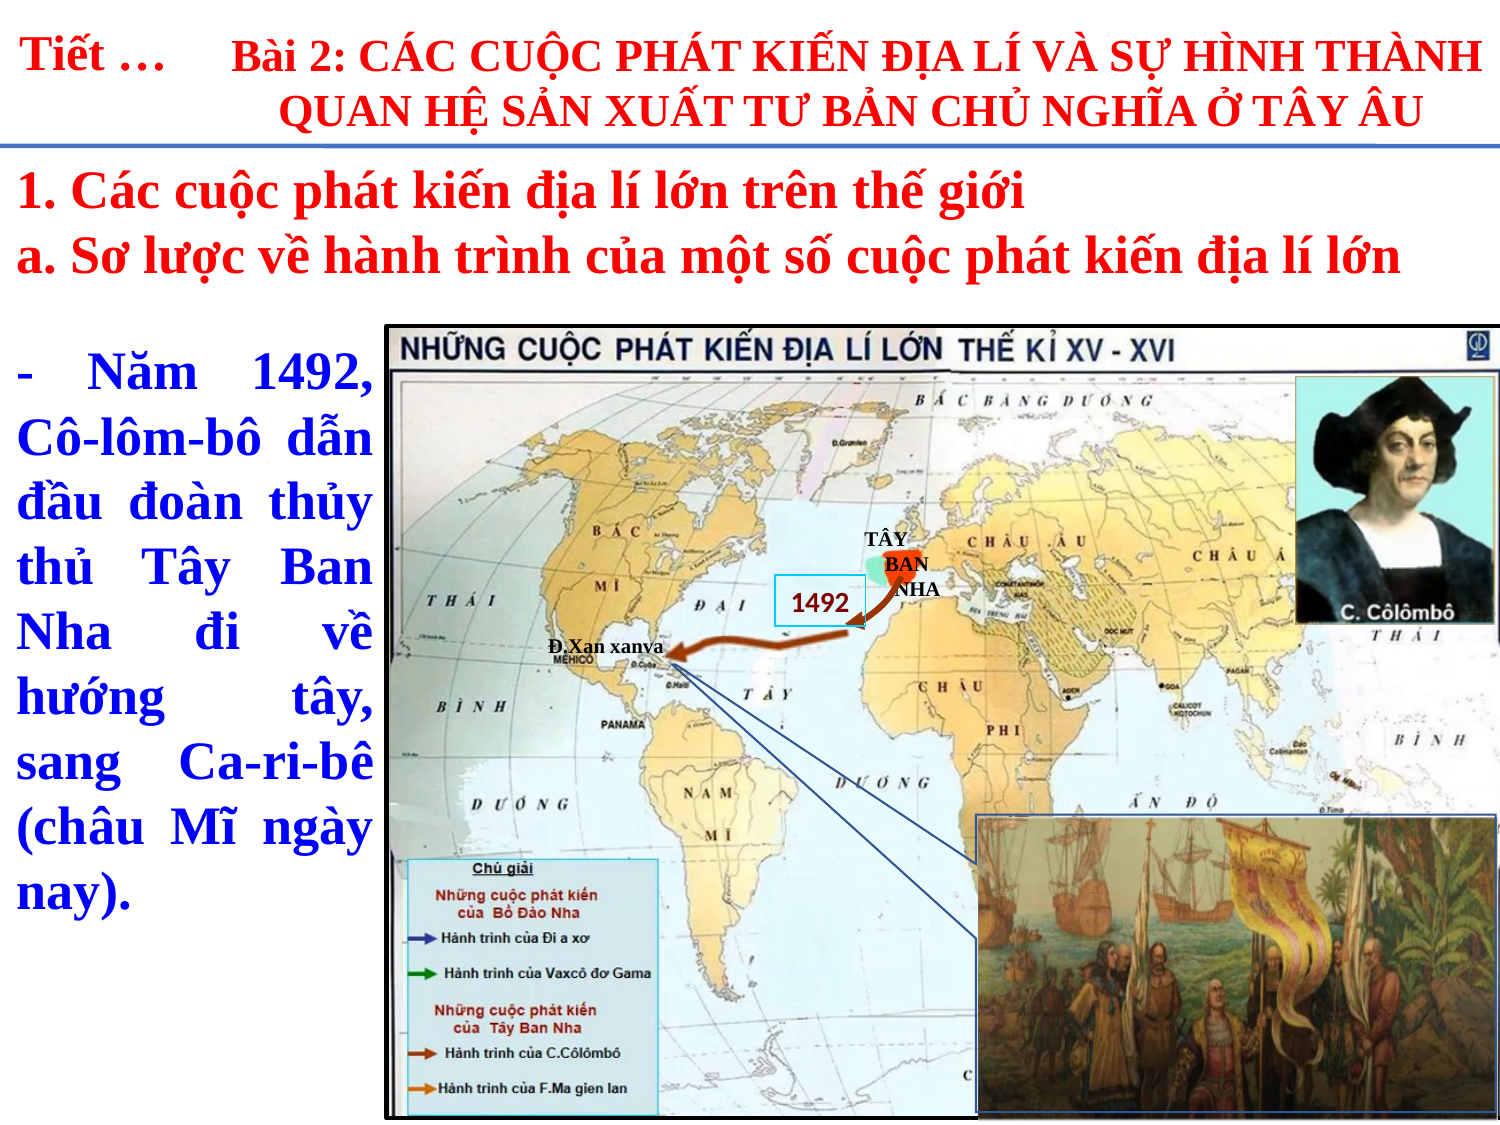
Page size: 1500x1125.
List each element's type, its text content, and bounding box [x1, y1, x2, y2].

text_box a. Sơ lược về hành trình của một số cuộc phát kiến địa lí lớn [0, 214, 1500, 291]
text_box - Năm 1492, Cô-lôm-bô dẫn đầu đoàn thủy thủ Tây Ban Nha đi về hướng tây, sang Ca-ri-bê (châu Mĩ ngày nay). [1, 328, 389, 928]
text_box 1. Các cuộc phát kiến địa lí lớn trên thế giới [0, 152, 1451, 214]
picture [389, 328, 1500, 1122]
text_box Tiết … [0, 12, 188, 89]
text_box Bài 2: CÁC CUỘC PHÁT KIẾN ĐỊA LÍ VÀ SỰ HÌNH THÀNH QUAN HỆ SẢN XUẤT TƯ BẢN CHỦ NGHĨA Ở TÂY ÂU [214, 19, 1500, 142]
